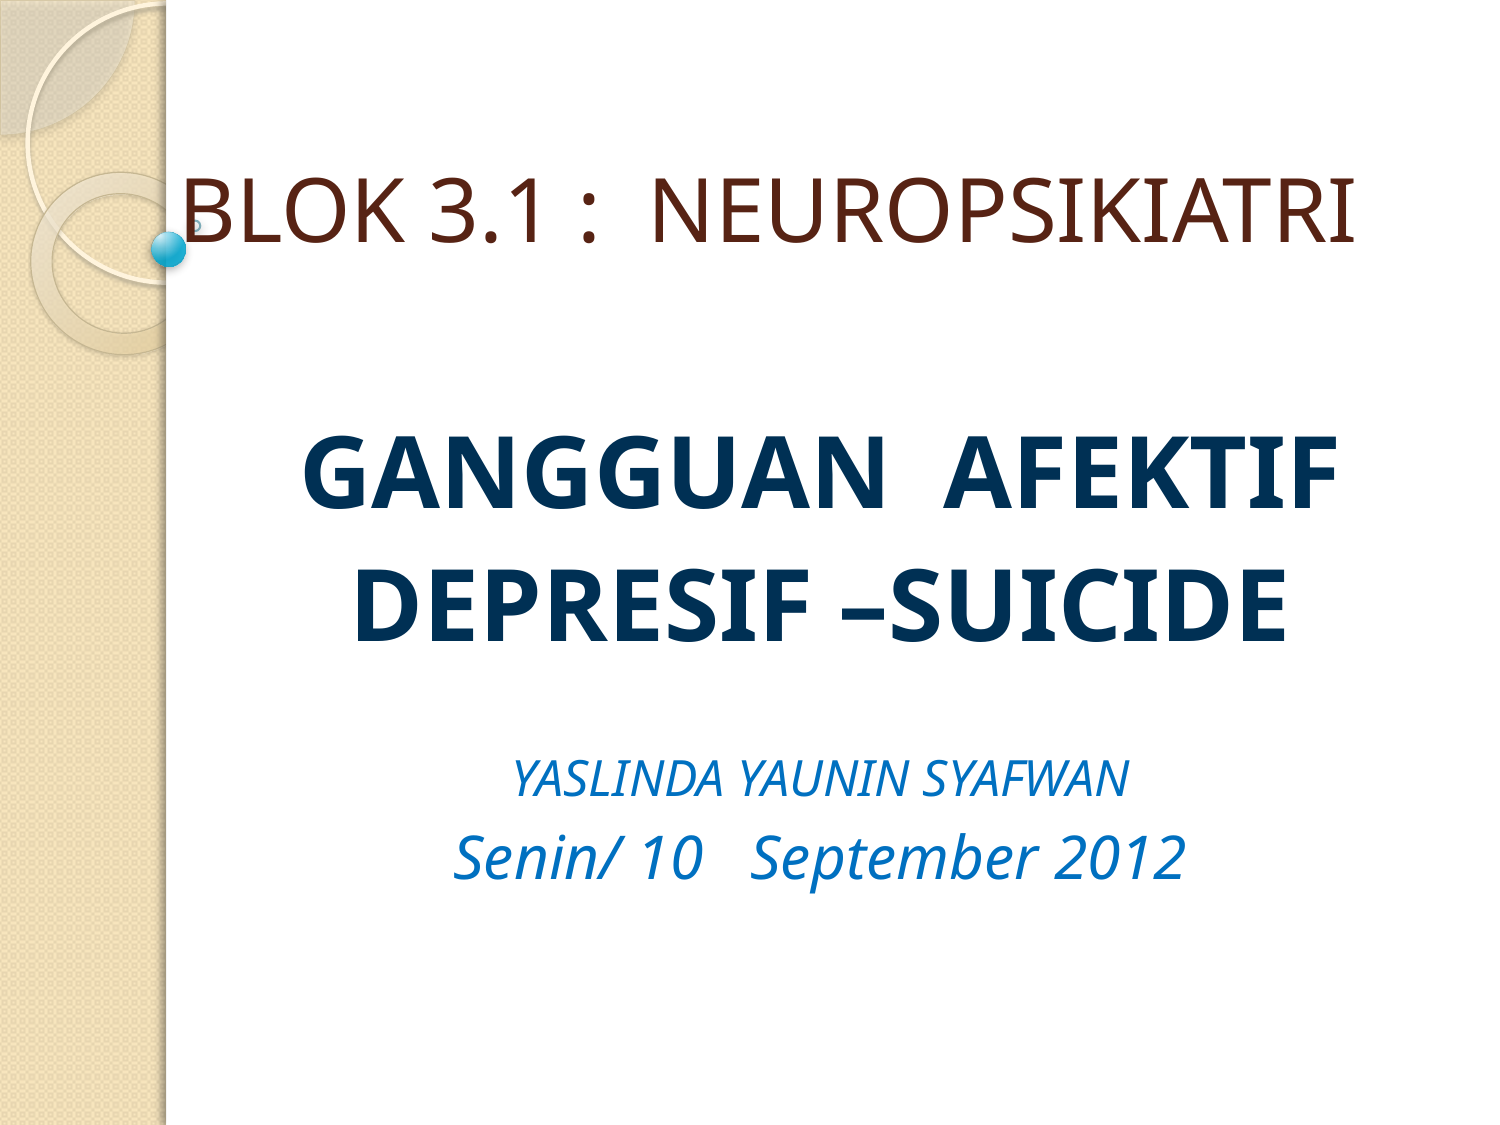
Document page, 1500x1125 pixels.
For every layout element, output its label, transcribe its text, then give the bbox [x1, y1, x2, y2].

title BLOK 3.1 : NEUROPSIKIATRI [164, 59, 1500, 268]
subtitle GANGGUAN AFEKTIF DEPRESIF –SUICIDE YASLINDA YAUNIN SYAFWAN Senin/ 10 September 2012 [210, 408, 1426, 1012]
